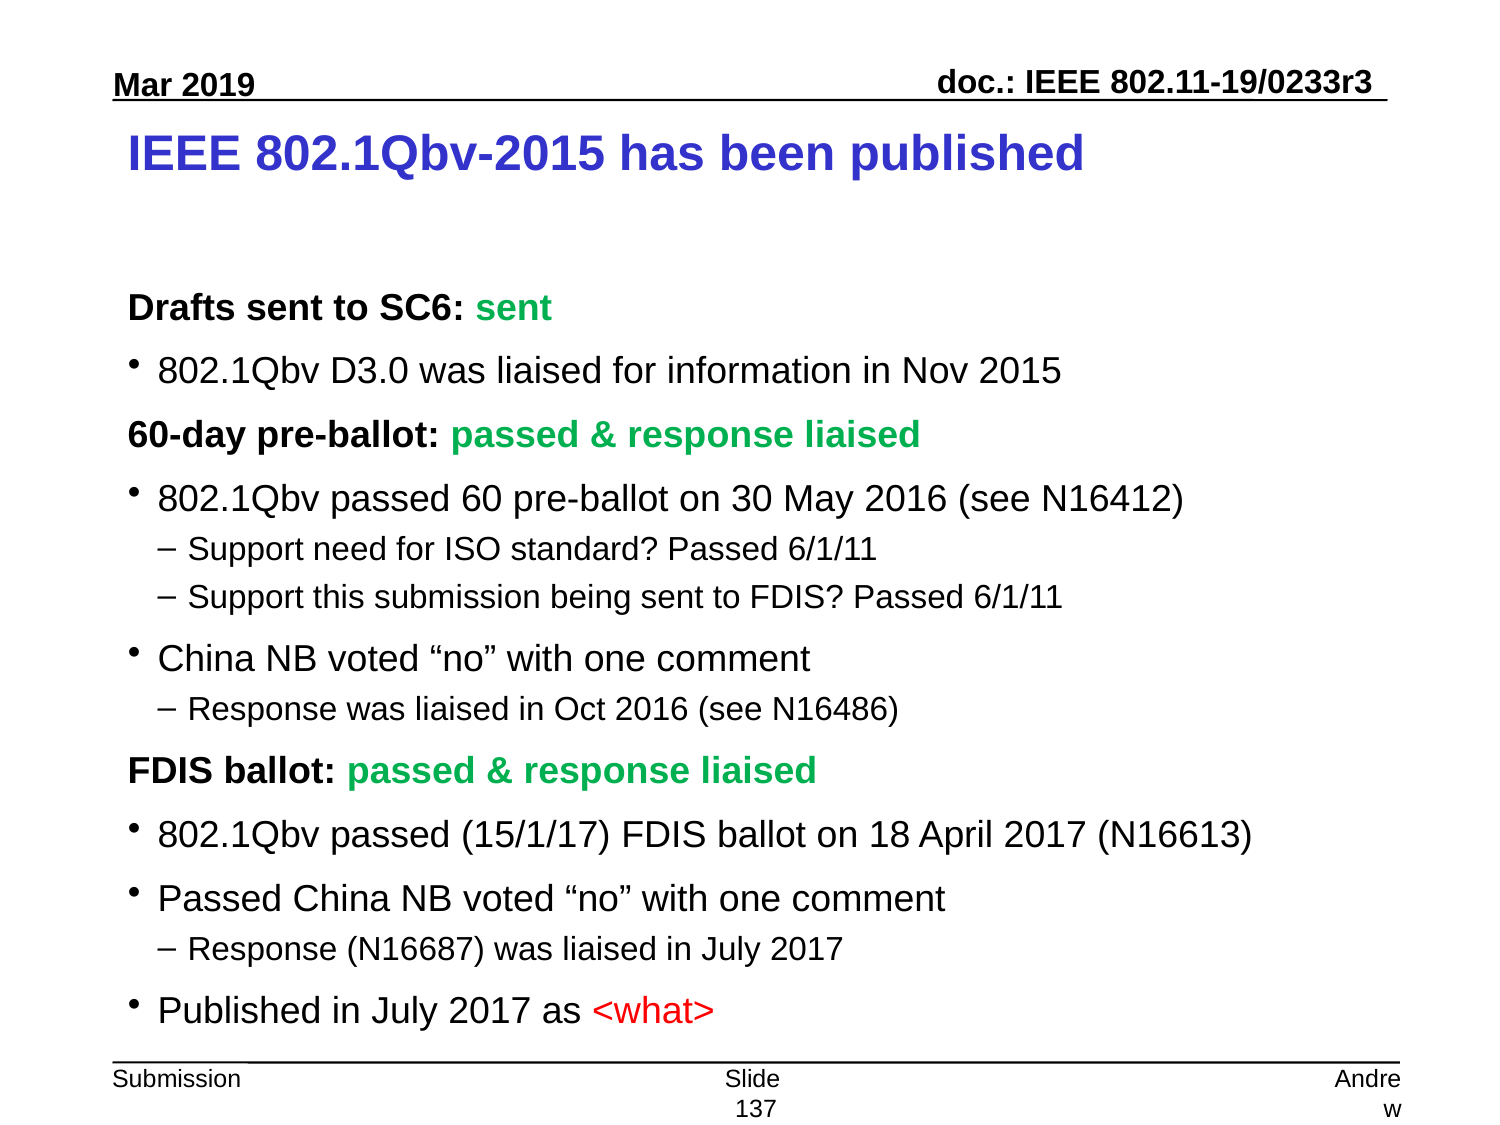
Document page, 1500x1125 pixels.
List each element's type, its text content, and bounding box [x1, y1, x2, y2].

footer Andrew Myles, Cisco [1320, 1061, 1402, 1093]
title IEEE 802.1Qbv-2015 has been published [112, 112, 1388, 275]
slide_number Slide 137 [709, 1061, 803, 1093]
list Drafts sent to SC6: sent 802.1Qbv D3.0 was liaised for information in Nov 2015 60-day pre-ballot: passed & response liaised 802.1Qbv passed 60 pre-ballot on 30 May 2016 (see N16412) Support need for ISO standard? Passed 6/1/11 Support this submission being sent to FDIS? Passed 6/1/11 China NB voted “no” with one comment Response was liaised in Oct 2016 (see N16486) FDIS ballot: passed & response liaised 802.1Qbv passed (15/1/17) FDIS ballot on 18 April 2017 (N16613) Passed China NB voted “no” with one comment Response (N16687) was liaised in July 2017 Published in July 2017 as <what> [112, 275, 1388, 950]
